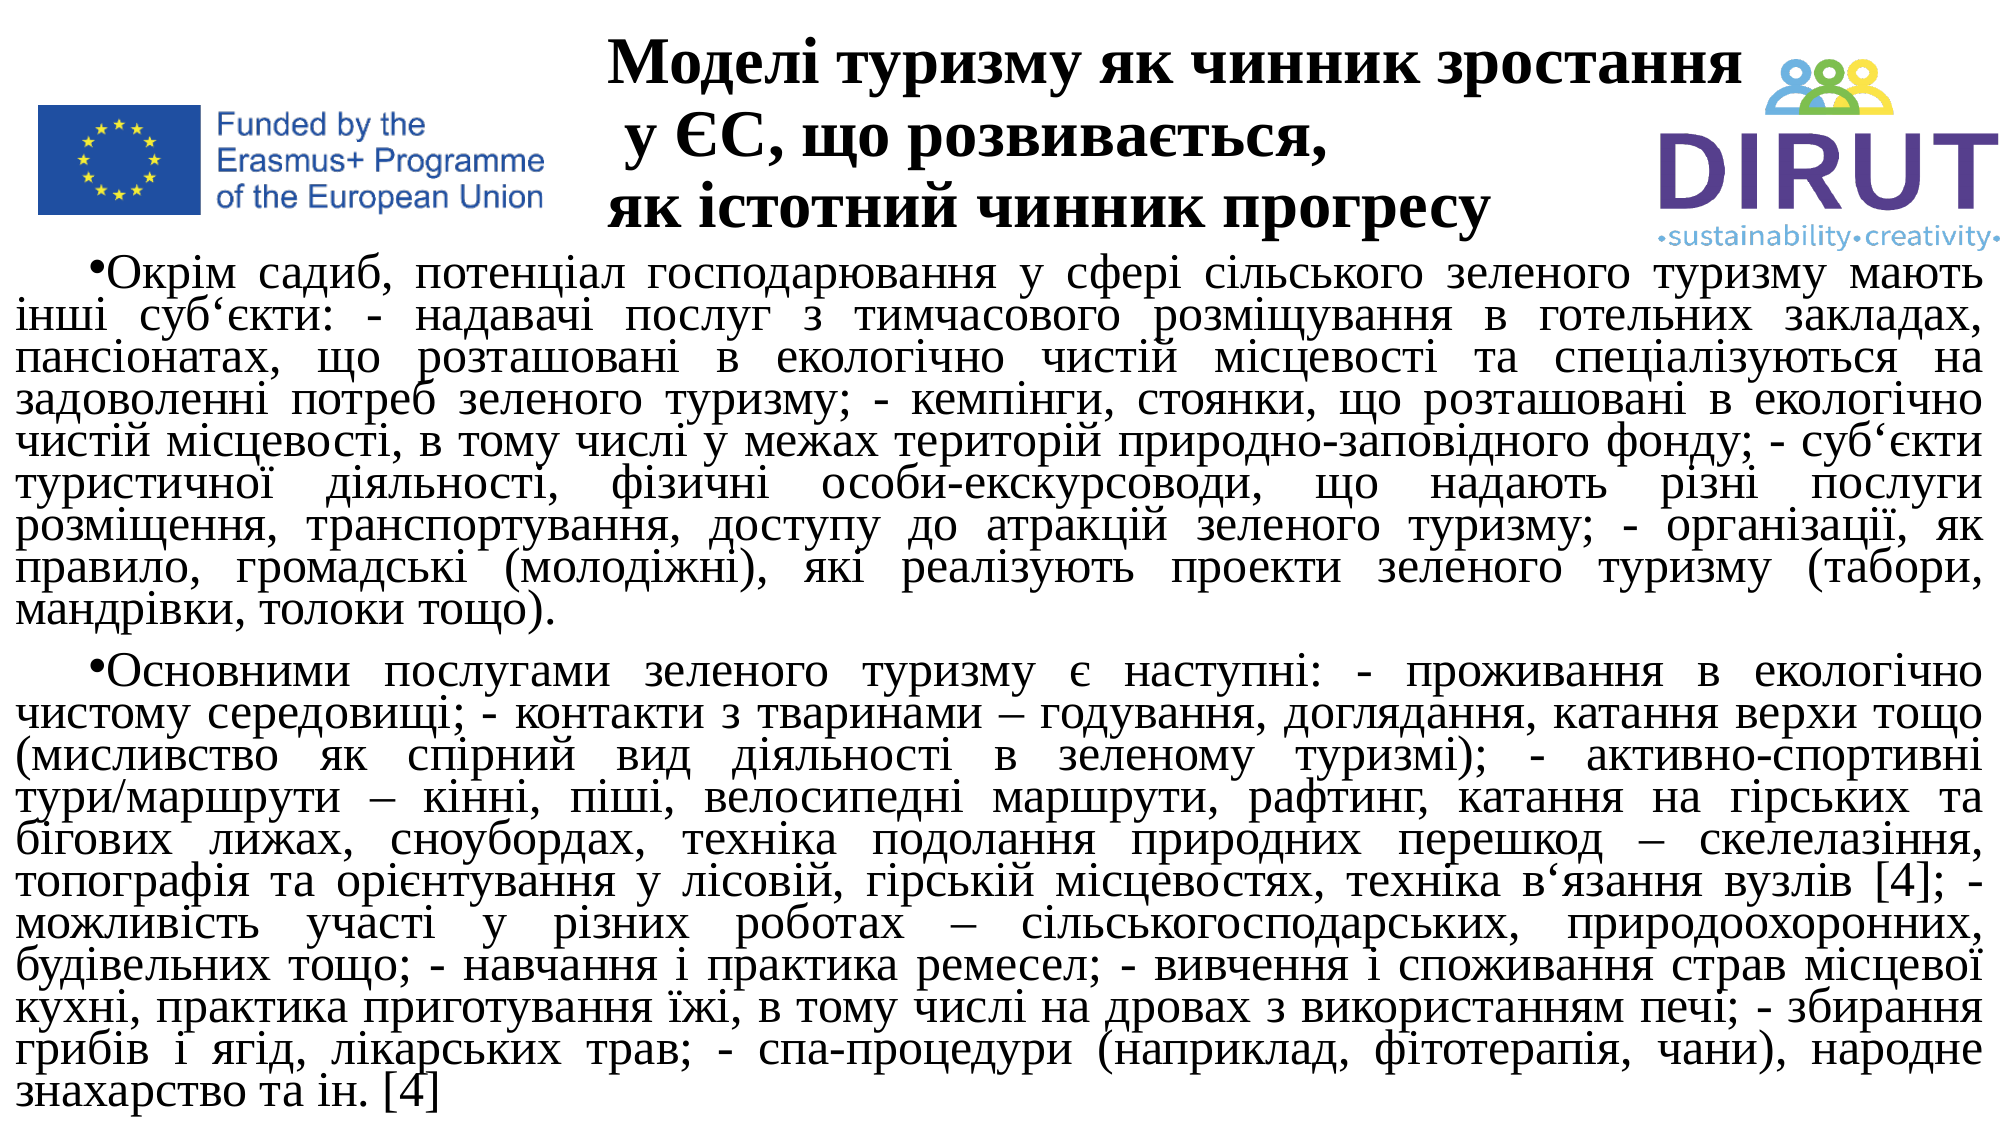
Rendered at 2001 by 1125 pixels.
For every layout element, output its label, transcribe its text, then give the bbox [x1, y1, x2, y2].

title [1658, 59, 2000, 251]
text_box Моделі туризму як чинник зростання у ЄС, що розвивається, як істотний чинник прогресу [592, 19, 1764, 250]
picture [38, 105, 544, 215]
list Окрім садиб, потенціал господарювання у сфері сільського зеленого туризму мають інші суб‘єкти: - надавачі послуг з тимчасового розміщування в готельних закладах, пансіонатах, що розташовані в екологічно чистій місцевості та спеціалізуються на задоволенні потреб зеленого туризму; - кемпінги, стоянки, що розташовані в екологічно чистій місцевості, в тому числі у межах територій природно-заповідного фонду; - суб‘єкти туристичної діяльності, фізичні особи-екскурсоводи, що надають різні послуги розміщення, транспортування, доступу до атракцій зеленого туризму; - організації, як правило, громадські (молодіжні), які реалізують проекти зеленого туризму (табори, мандрівки, толоки тощо). Основними послугами зеленого туризму є наступні: - проживання в екологічно чистому середовищі; - контакти з тваринами – годування, доглядання, катання верхи тощо (мисливство як спірний вид діяльності в зеленому туризмі); - активно-спортивні тури/маршрути – кінні, піші, велосипедні маршрути, рафтинг, катання на гірських та бігових лижах, сноубордах, техніка подолання природних перешкод – скелелазіння, топографія та орієнтування у лісовій, гірській місцевостях, техніка в‘язання вузлів [4]; - можливість участі у різних роботах – сільськогосподарських, природоохоронних, будівельних тощо; - навчання і практика ремесел; - вивчення і споживання страв місцевої кухні, практика приготування їжі, в тому числі на дровах з використанням печі; - збирання грибів і ягід, лікарських трав; - спа-процедури (наприклад, фітотерапія, чани), народне знахарство та ін. [4] [0, 246, 2000, 1125]
